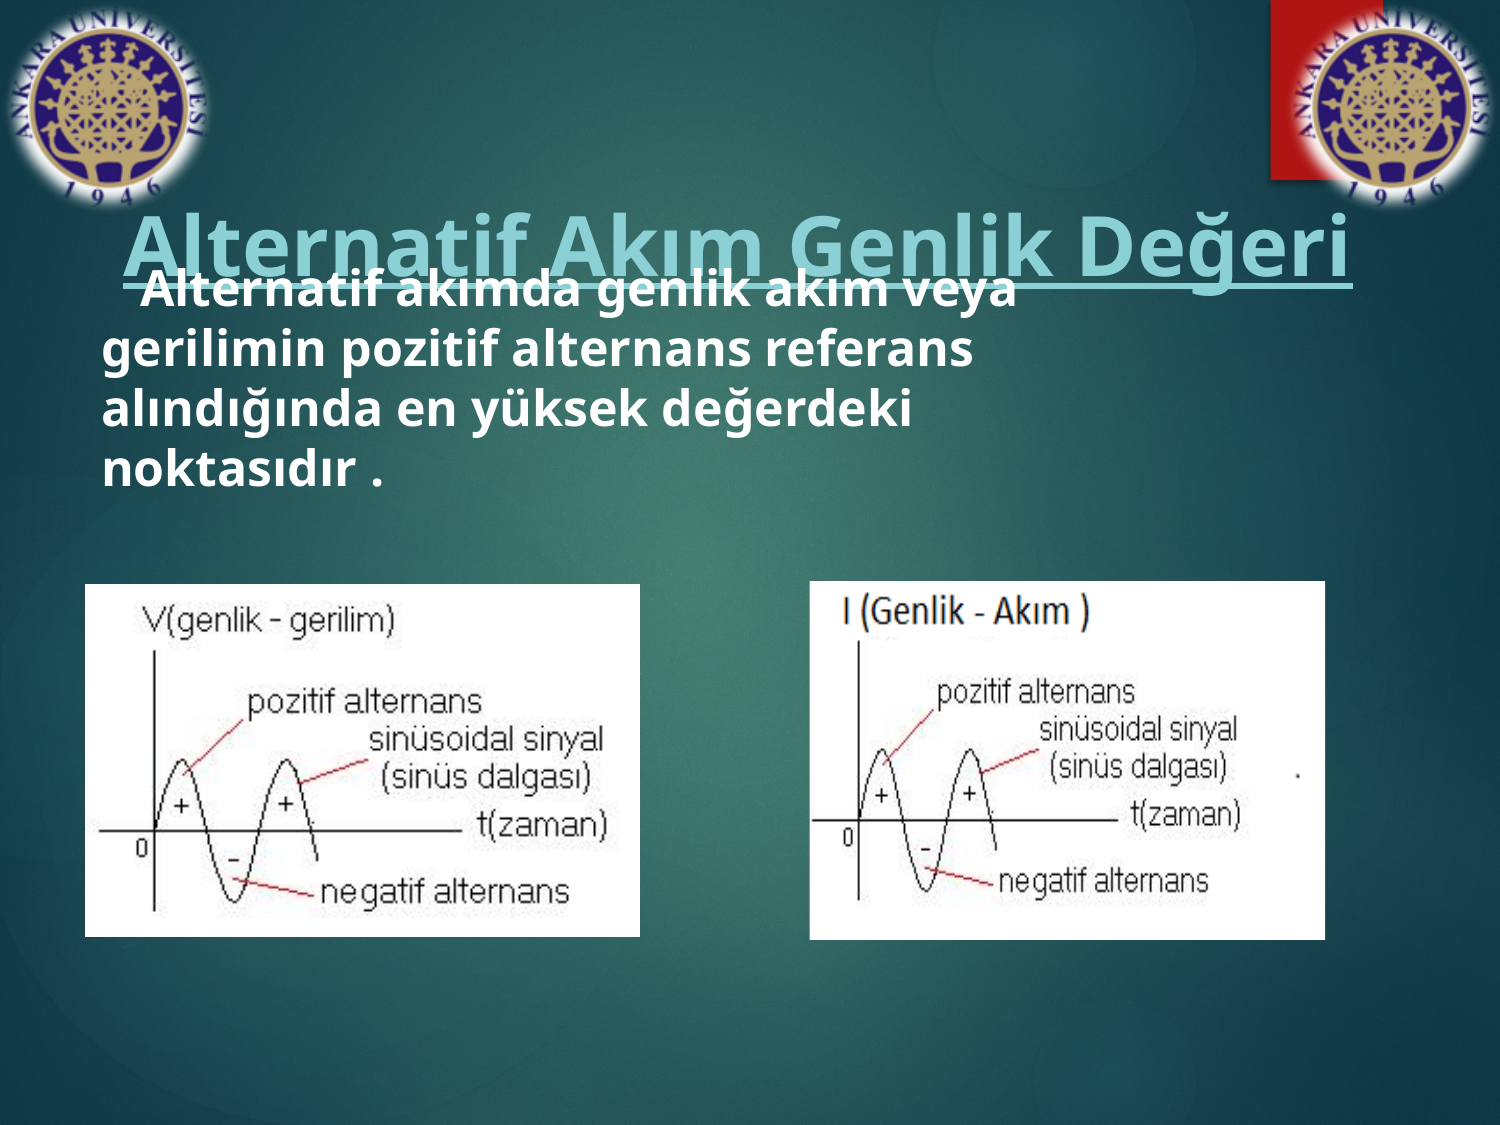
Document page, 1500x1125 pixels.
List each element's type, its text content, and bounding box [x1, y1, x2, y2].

list Alternatif akımda genlik akım veya gerilimin pozitif alternans referans alındığında en yüksek değerdeki noktasıdır . [85, 226, 1237, 504]
picture [1282, 0, 1500, 218]
picture [85, 584, 641, 937]
picture [809, 581, 1326, 940]
title Alternatif Akım Genlik Değeri [218, 185, 1424, 416]
picture [0, 0, 218, 218]
